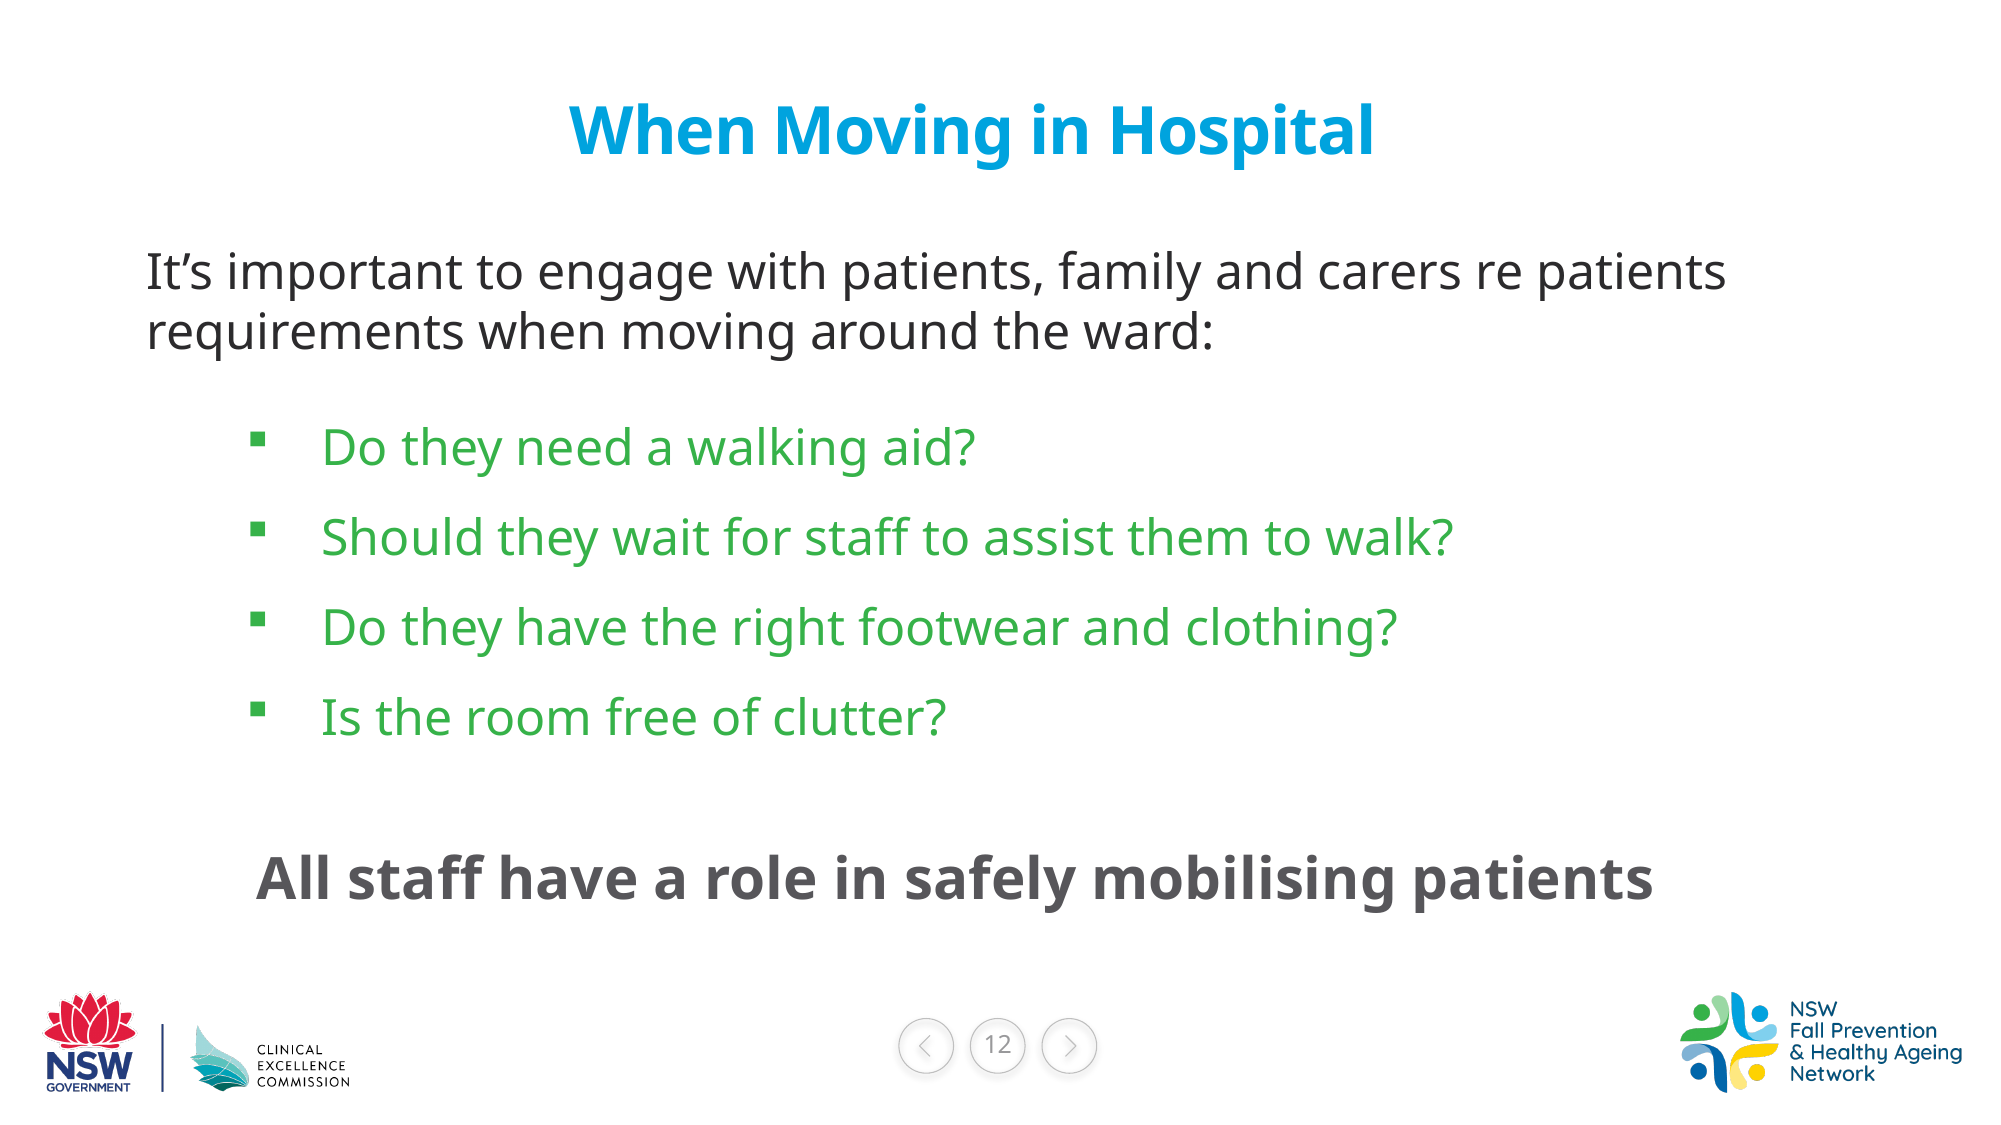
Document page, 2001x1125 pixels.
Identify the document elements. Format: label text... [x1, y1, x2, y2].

picture [1679, 991, 1969, 1093]
picture [41, 991, 349, 1092]
text_box All staff have a role in safely mobilising patients [242, 833, 1705, 919]
title When Moving in Hospital [524, 66, 1422, 201]
text_box It’s important to engage with patients, family and carers re patients requirements when moving around the ward: Do they need a walking aid? Should they wait for staff to assist them to walk? Do they have the right footwear and clothing? Is the room free of clutter? [131, 231, 1863, 753]
